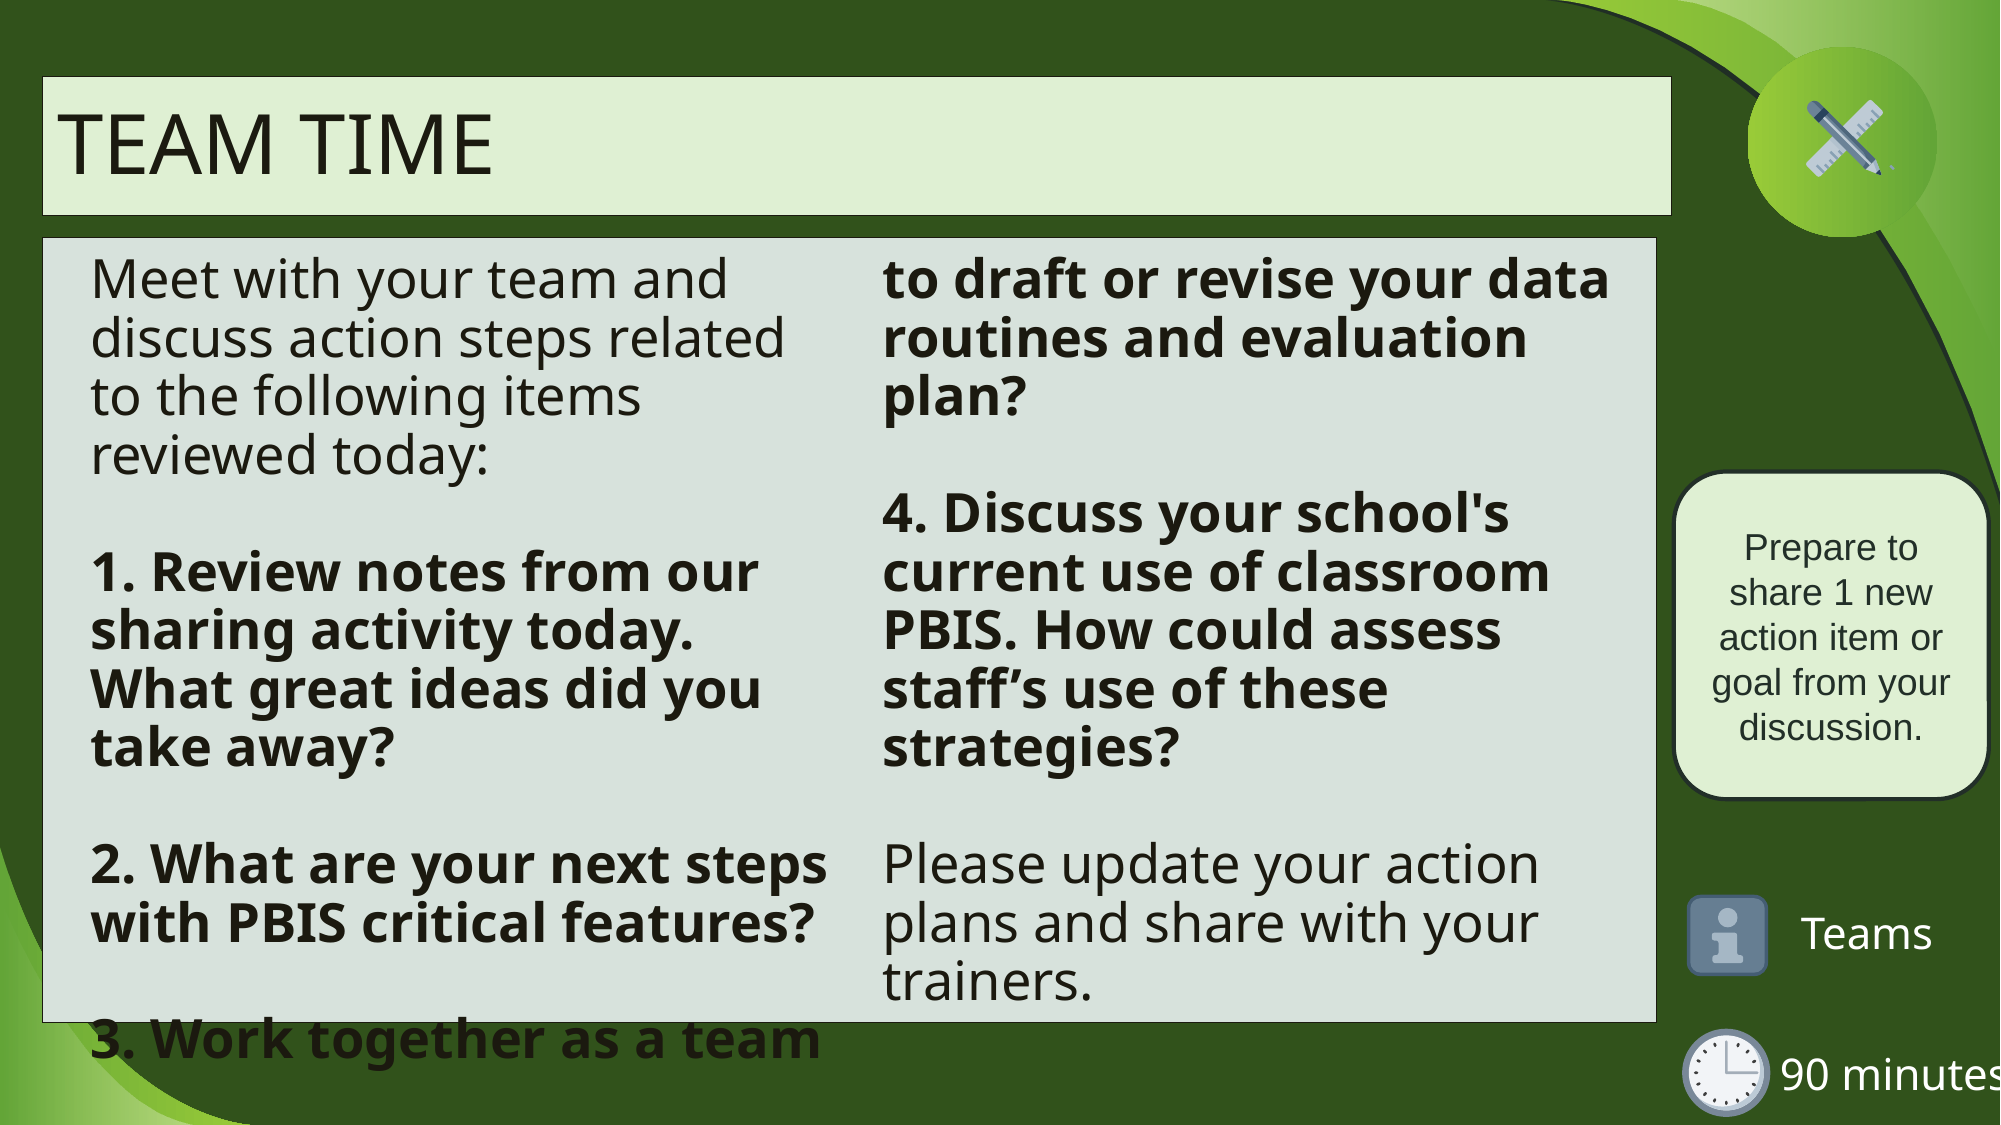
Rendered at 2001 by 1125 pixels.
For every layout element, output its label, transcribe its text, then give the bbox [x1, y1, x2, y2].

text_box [1747, 46, 1938, 238]
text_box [1681, 1028, 1771, 1118]
text_box Prepare to share 1 new action item or goal from your discussion. [1671, 469, 1991, 802]
title TEAM TIME [42, 76, 1672, 216]
text_box 90 minutes [1772, 1029, 2000, 1117]
text_box Teams [1747, 888, 2000, 976]
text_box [1686, 894, 1769, 977]
list Meet with your team and discuss action steps related to the following items reviewed today: 1. Review notes from our sharing activity today. What great ideas did you take away? 2. What are your next steps with PBIS critical features? 3. Work together as a team to draft or revise your data routines and evaluation plan? 4. Discuss your school's current use of classroom PBIS. How could assess staff’s use of these strategies? Please update your action plans and share with your trainers. [42, 237, 1657, 1023]
